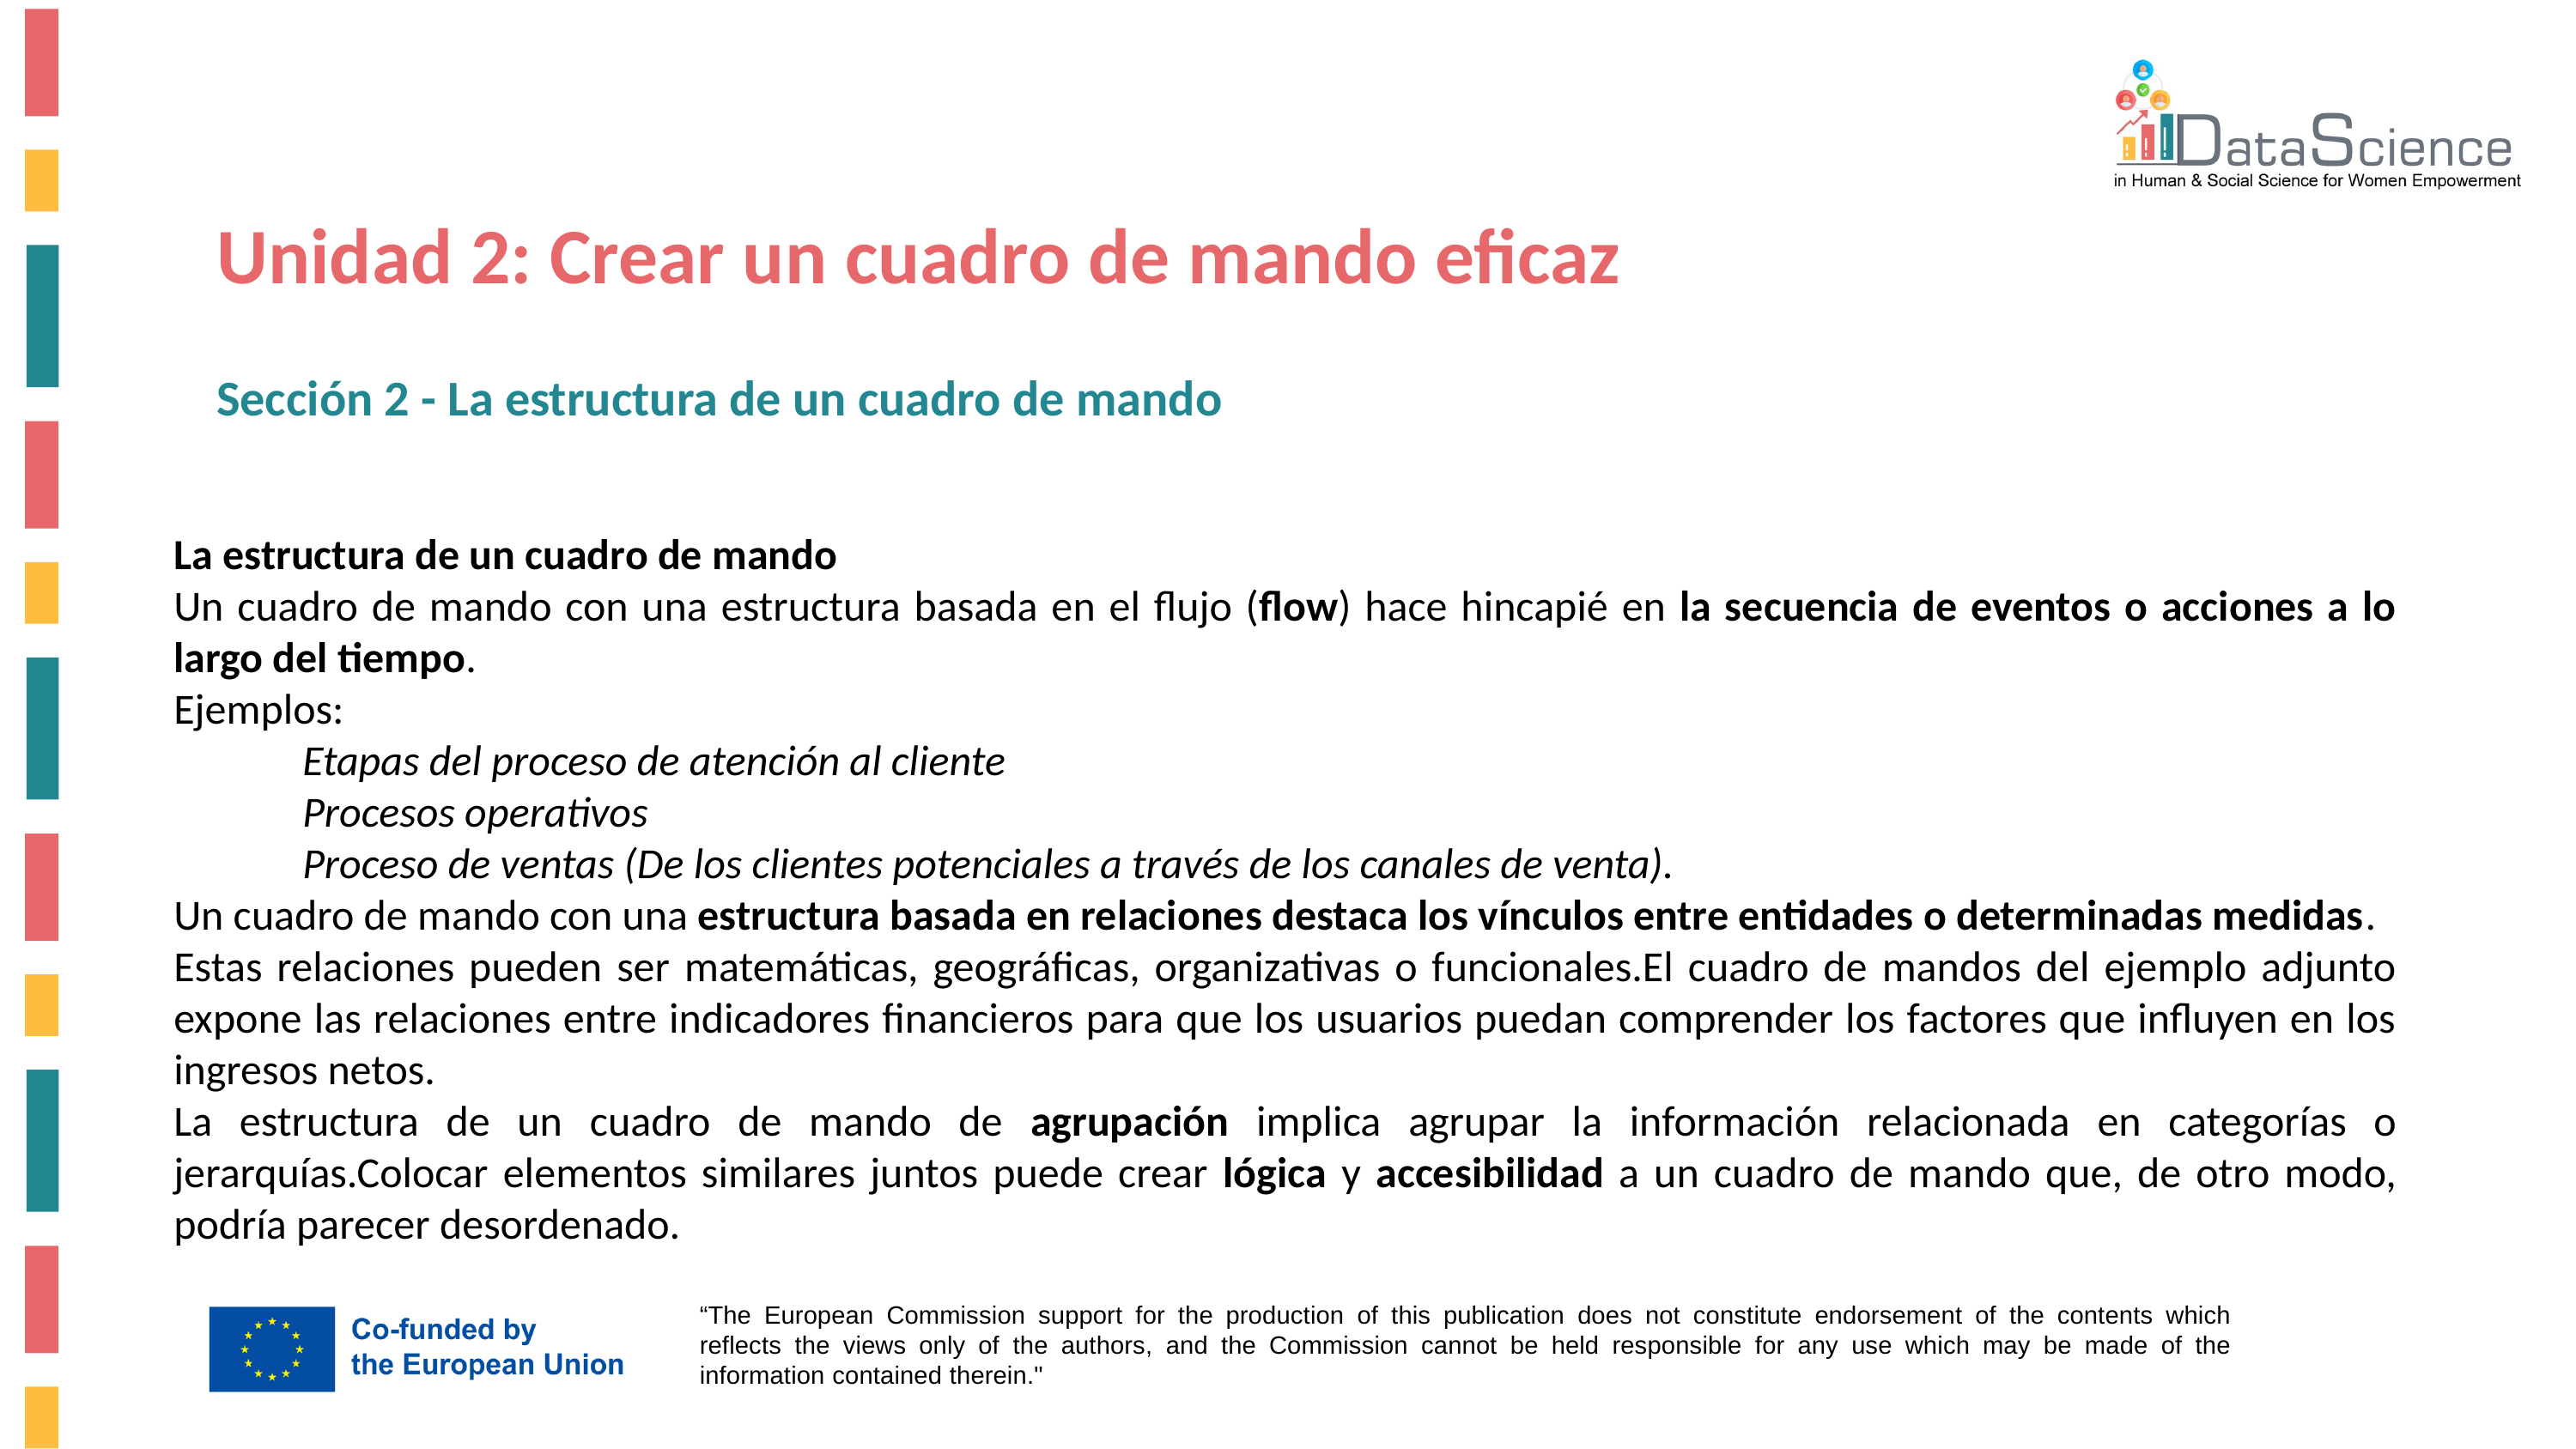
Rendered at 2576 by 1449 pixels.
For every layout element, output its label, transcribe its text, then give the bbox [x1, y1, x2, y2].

text_box Sección 2 - La estructura de un cuadro de mando [204, 359, 1619, 433]
text_box La estructura de un cuadro de mando Un cuadro de mando con una estructura basada en el flujo (flow) hace hincapié en la secuencia de eventos o acciones a lo largo del tiempo. Ejemplos: Etapas del proceso de atención al cliente Procesos operativos Proceso de ventas (De los clientes potenciales a través de los canales de venta). Un cuadro de mando con una estructura basada en relaciones destaca los vínculos entre entidades o determinadas medidas. Estas relaciones pueden ser matemáticas, geográficas, organizativas o funcionales.El cuadro de mandos del ejemplo adjunto expone las relaciones entre indicadores financieros para que los usuarios puedan comprender los factores que influyen en los ingresos netos. La estructura de un cuadro de mando de agrupación implica agrupar la información relacionada en categorías o jerarquías.Colocar elementos similares juntos puede crear lógica y accesibilidad a un cuadro de mando que, de otro modo, podría parecer desordenado. [161, 520, 2410, 1254]
picture [204, 1301, 655, 1397]
text_box Unidad 2: Crear un cuadro de mando eficaz [204, 198, 1932, 487]
picture [2114, 58, 2522, 191]
